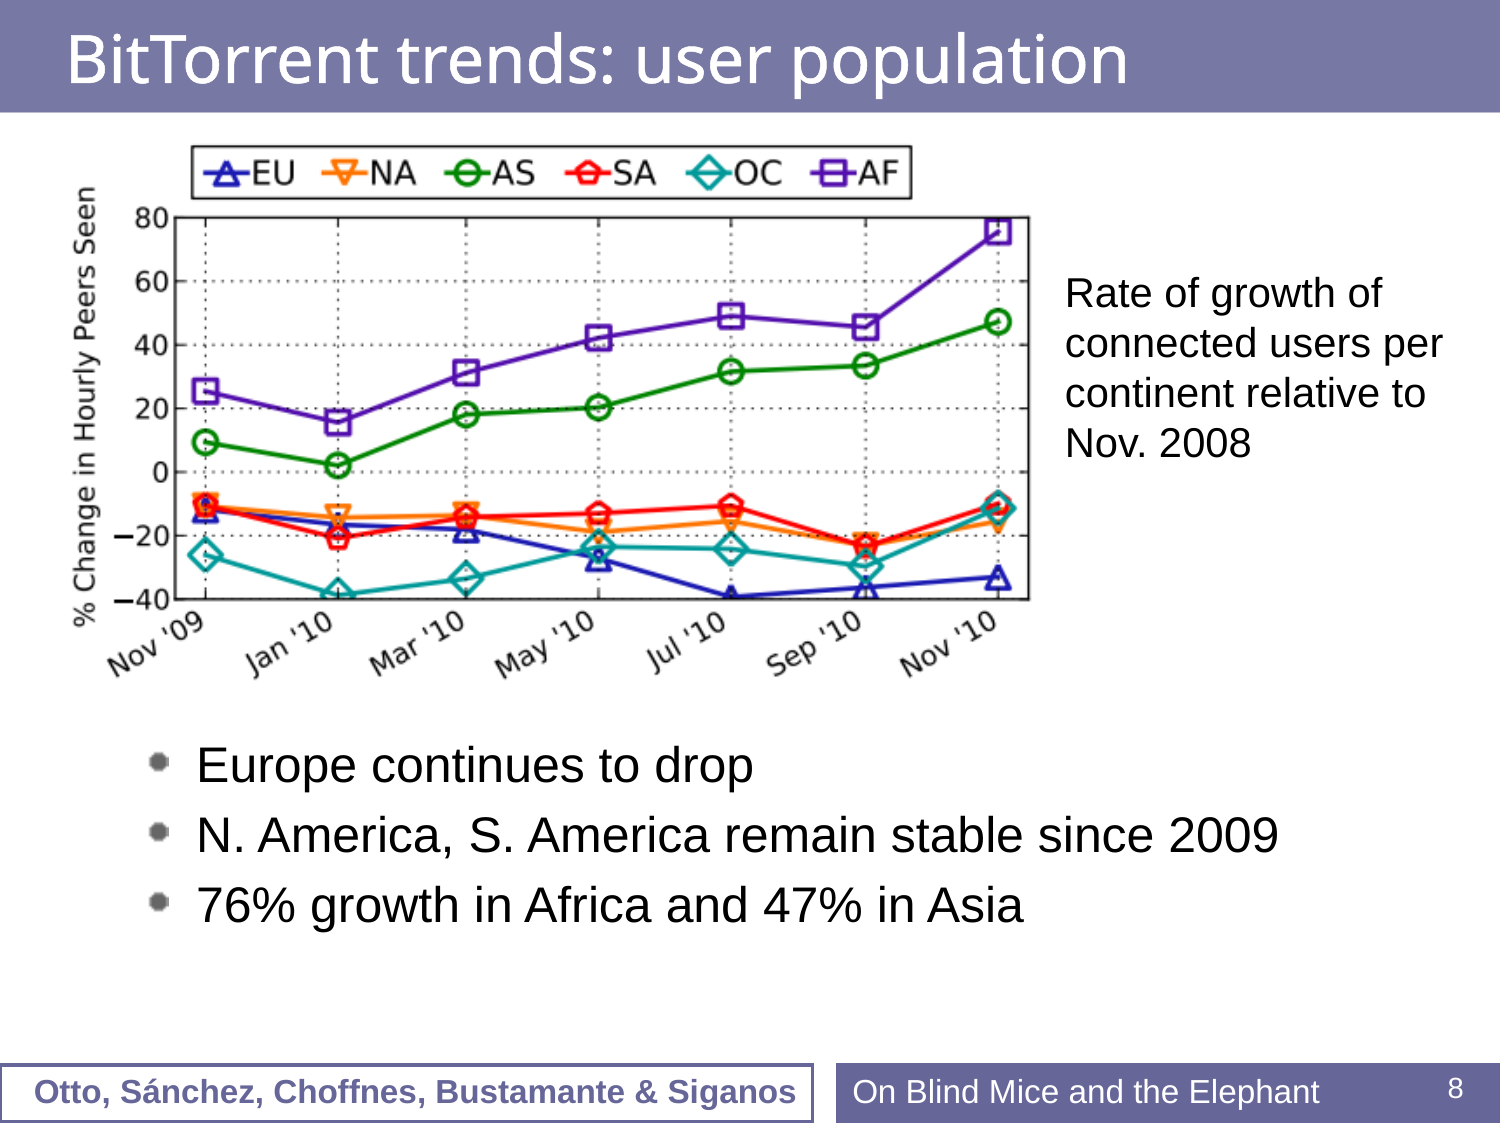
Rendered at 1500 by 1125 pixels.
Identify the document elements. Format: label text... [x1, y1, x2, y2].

picture [140, 818, 169, 847]
picture [140, 748, 169, 777]
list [49, 137, 1051, 689]
title BitTorrent trends: user population [49, 12, 1451, 101]
text_box Rate of growth of connected users per continent relative to Nov. 2008 [1054, 258, 1463, 474]
picture [140, 888, 169, 917]
footer On Blind Mice and the Elephant [836, 1061, 1427, 1125]
list Europe continues to drop N. America, S. America remain stable since 2009 76% growth in Africa and 47% in Asia [124, 724, 1313, 1038]
